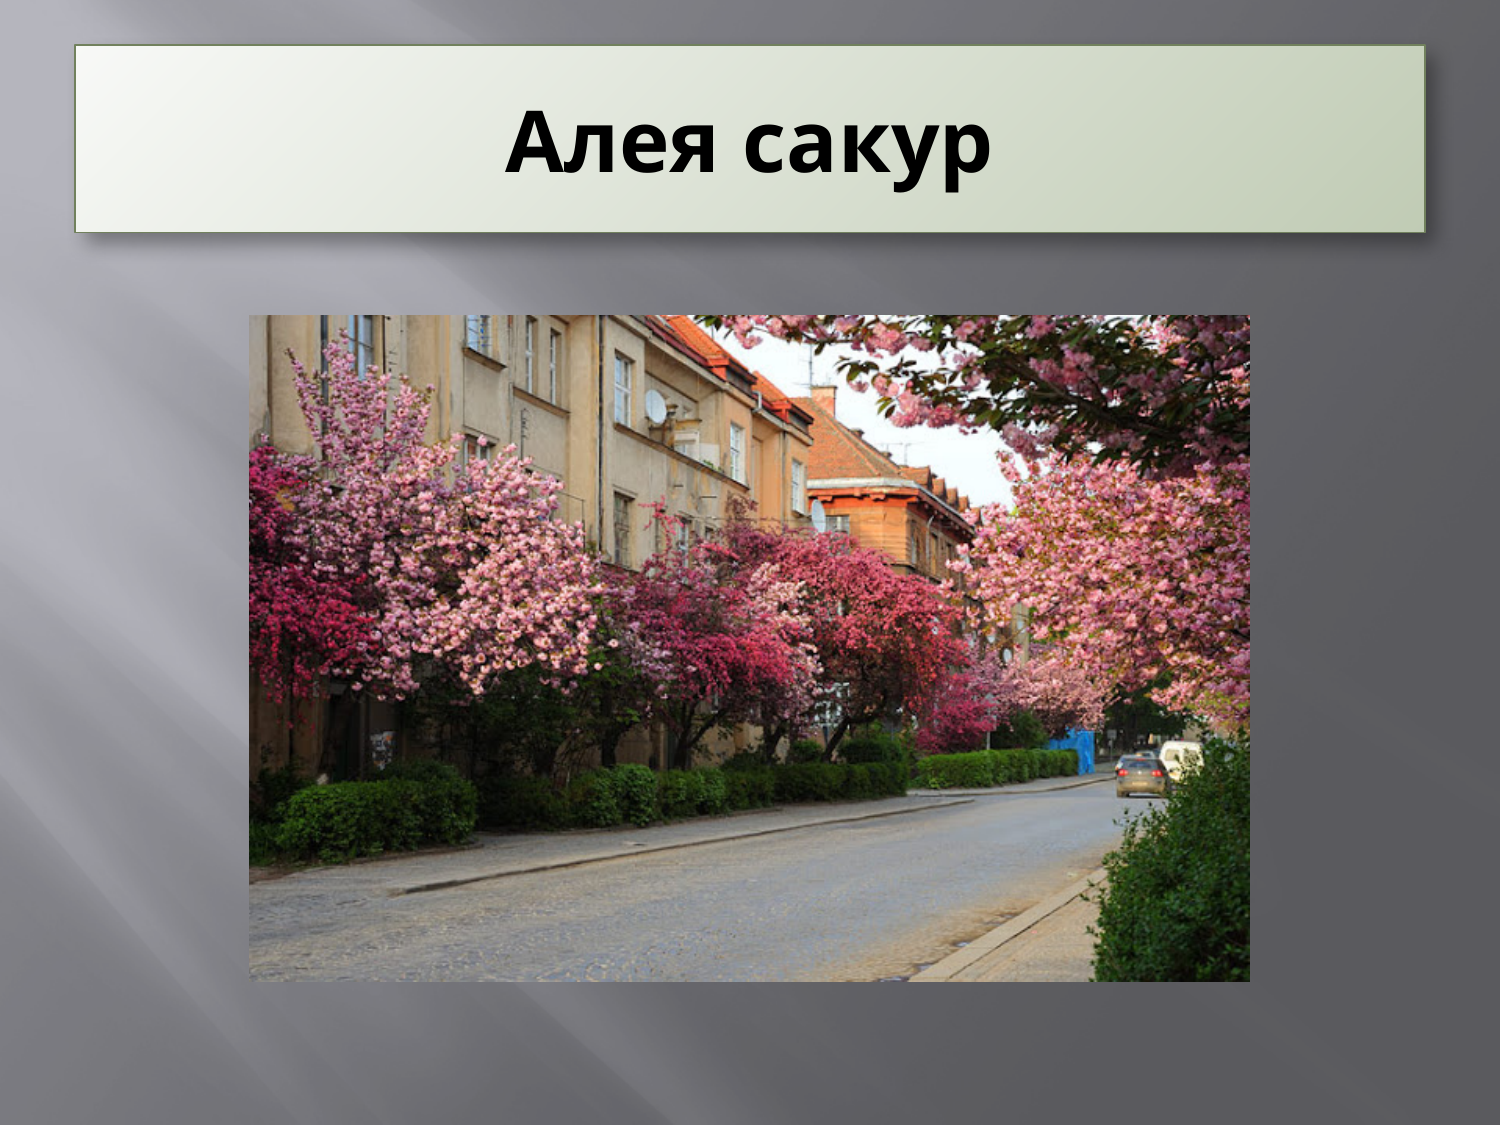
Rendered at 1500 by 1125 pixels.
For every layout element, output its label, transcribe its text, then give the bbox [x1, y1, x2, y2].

title Алея сакур [74, 44, 1426, 233]
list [249, 315, 1251, 982]
